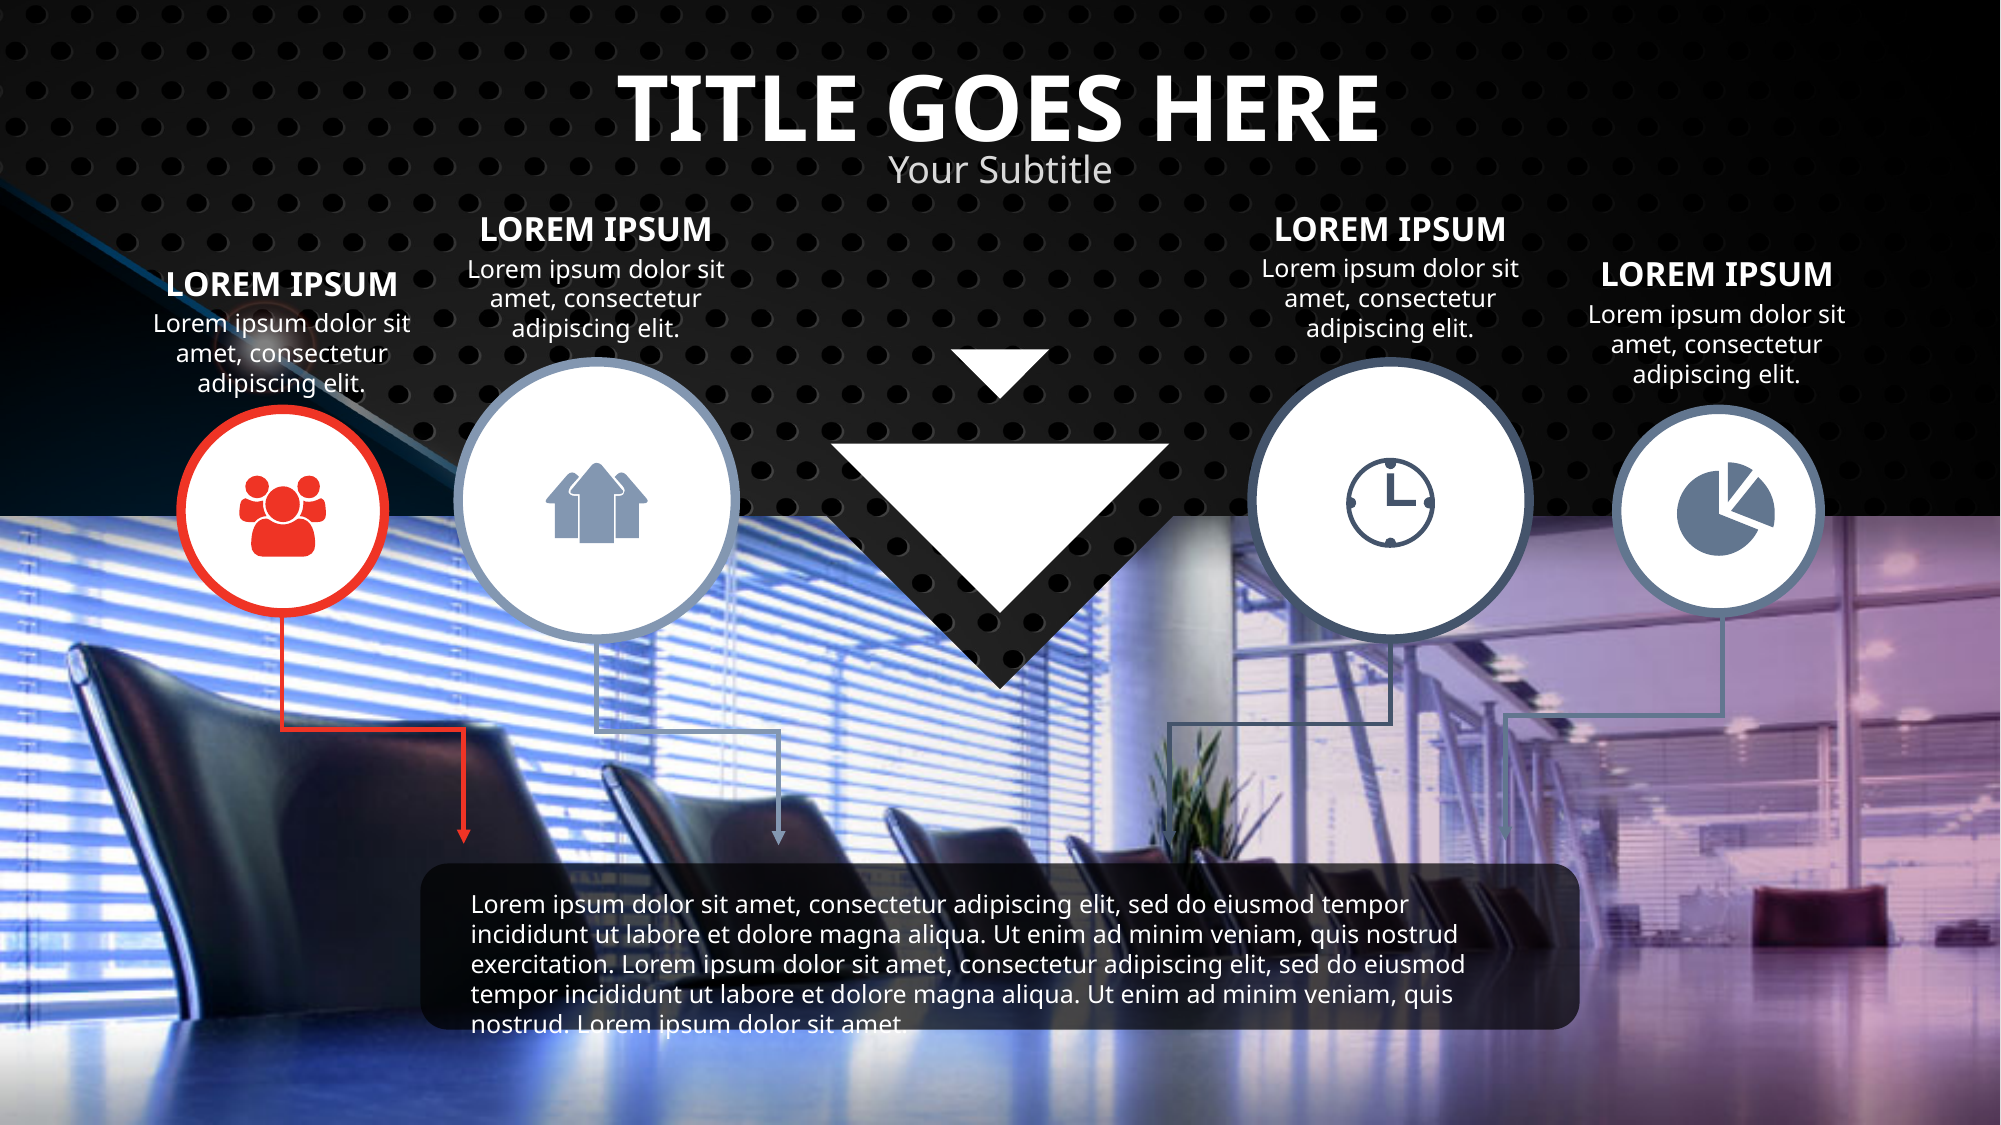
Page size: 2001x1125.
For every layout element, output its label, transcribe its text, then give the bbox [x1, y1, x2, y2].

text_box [573, 640, 802, 823]
text_box LOREM IPSUM Lorem ipsum dolor sit amet, consectetur adipiscing elit. [1567, 248, 1867, 394]
text_box [457, 360, 737, 640]
text_box [1615, 408, 1822, 612]
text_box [544, 462, 650, 544]
text_box LOREM IPSUM Lorem ipsum dolor sit amet, consectetur adipiscing elit. [131, 258, 432, 403]
text_box [828, 442, 1172, 615]
text_box [948, 348, 1052, 401]
text_box [0, 515, 2000, 1125]
picture [0, 0, 2001, 1125]
text_box LOREM IPSUM Lorem ipsum dolor sit amet, consectetur adipiscing elit. [446, 203, 747, 348]
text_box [1488, 606, 1739, 824]
text_box [239, 498, 326, 557]
text_box [1250, 360, 1531, 640]
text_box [258, 638, 487, 821]
text_box [297, 475, 320, 499]
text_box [548, 42, 1452, 199]
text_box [1158, 613, 1401, 835]
text_box LOREM IPSUM Lorem ipsum dolor sit amet, consectetur adipiscing elit. [1240, 203, 1541, 348]
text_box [420, 863, 1580, 1030]
text_box [245, 475, 300, 523]
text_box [1677, 462, 1775, 556]
text_box [179, 408, 386, 614]
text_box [1346, 457, 1435, 548]
